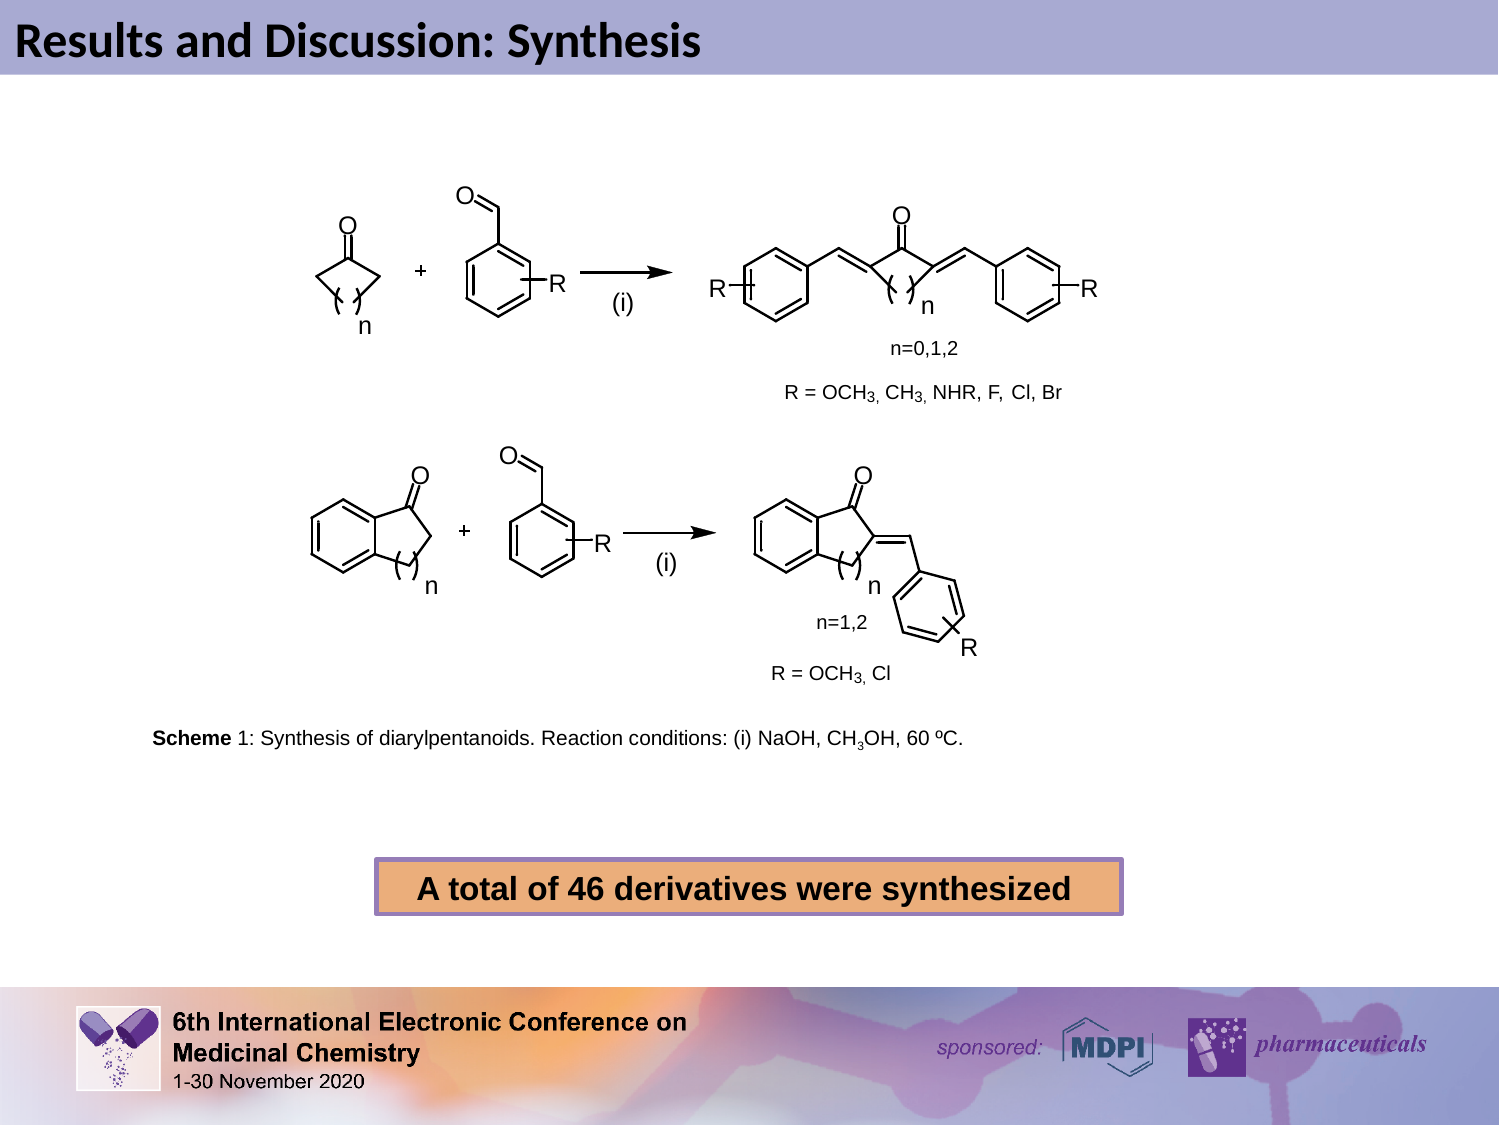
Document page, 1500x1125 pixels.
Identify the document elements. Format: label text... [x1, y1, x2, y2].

text_box A total of 46 derivatives were synthesized [376, 859, 1122, 914]
text_box Results and Discussion: Synthesis [0, 0, 1498, 75]
picture [0, 987, 1499, 1125]
text_box Scheme 1: Synthesis of diarylpentanoids. Reaction conditions: (i) NaOH, CH3OH, 60 ºC. [137, 716, 1313, 761]
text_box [308, 176, 1121, 695]
